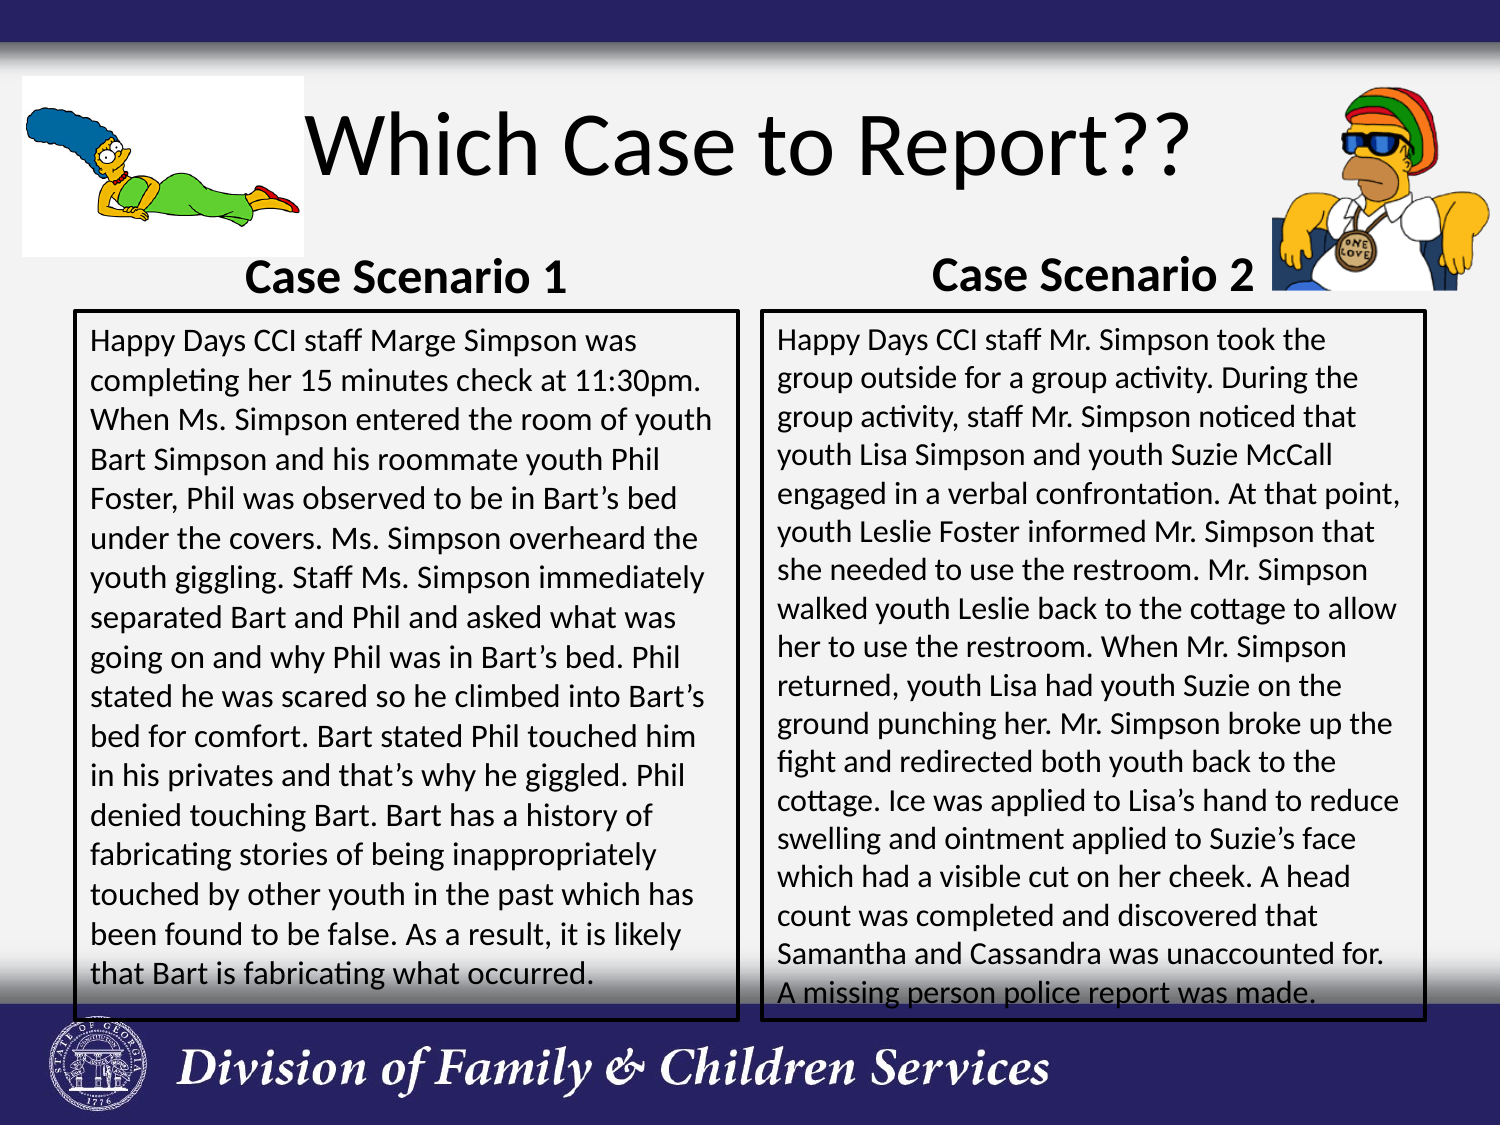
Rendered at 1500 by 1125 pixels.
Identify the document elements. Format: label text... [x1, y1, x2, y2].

list Happy Days CCI staff Marge Simpson was completing her 15 minutes check at 11:30pm. When Ms. Simpson entered the room of youth Bart Simpson and his roommate youth Phil Foster, Phil was observed to be in Bart’s bed under the covers. Ms. Simpson overheard the youth giggling. Staff Ms. Simpson immediately separated Bart and Phil and asked what was going on and why Phil was in Bart’s bed. Phil stated he was scared so he climbed into Bart’s bed for comfort. Bart stated Phil touched him in his privates and that’s why he giggled. Phil denied touching Bart. Bart has a history of fabricating stories of being inappropriately touched by other youth in the past which has been found to be false. As a result, it is likely that Bart is fabricating what occurred. [75, 311, 738, 1021]
list Case Scenario 1 [75, 206, 738, 311]
picture [0, 0, 1500, 1125]
list Happy Days CCI staff Mr. Simpson took the group outside for a group activity. During the group activity, staff Mr. Simpson noticed that youth Lisa Simpson and youth Suzie McCall engaged in a verbal confrontation. At that point, youth Leslie Foster informed Mr. Simpson that she needed to use the restroom. Mr. Simpson walked youth Leslie back to the cottage to allow her to use the restroom. When Mr. Simpson returned, youth Lisa had youth Suzie on the ground punching her. Mr. Simpson broke up the fight and redirected both youth back to the cottage. Ice was applied to Lisa’s hand to reduce swelling and ointment applied to Suzie’s face which had a visible cut on her cheek. A head count was completed and discovered that Samantha and Cassandra was unaccounted for. A missing person police report was made. [761, 311, 1425, 1021]
list Case Scenario 2 [761, 204, 1425, 310]
title Which Case to Report?? [75, 45, 1425, 233]
